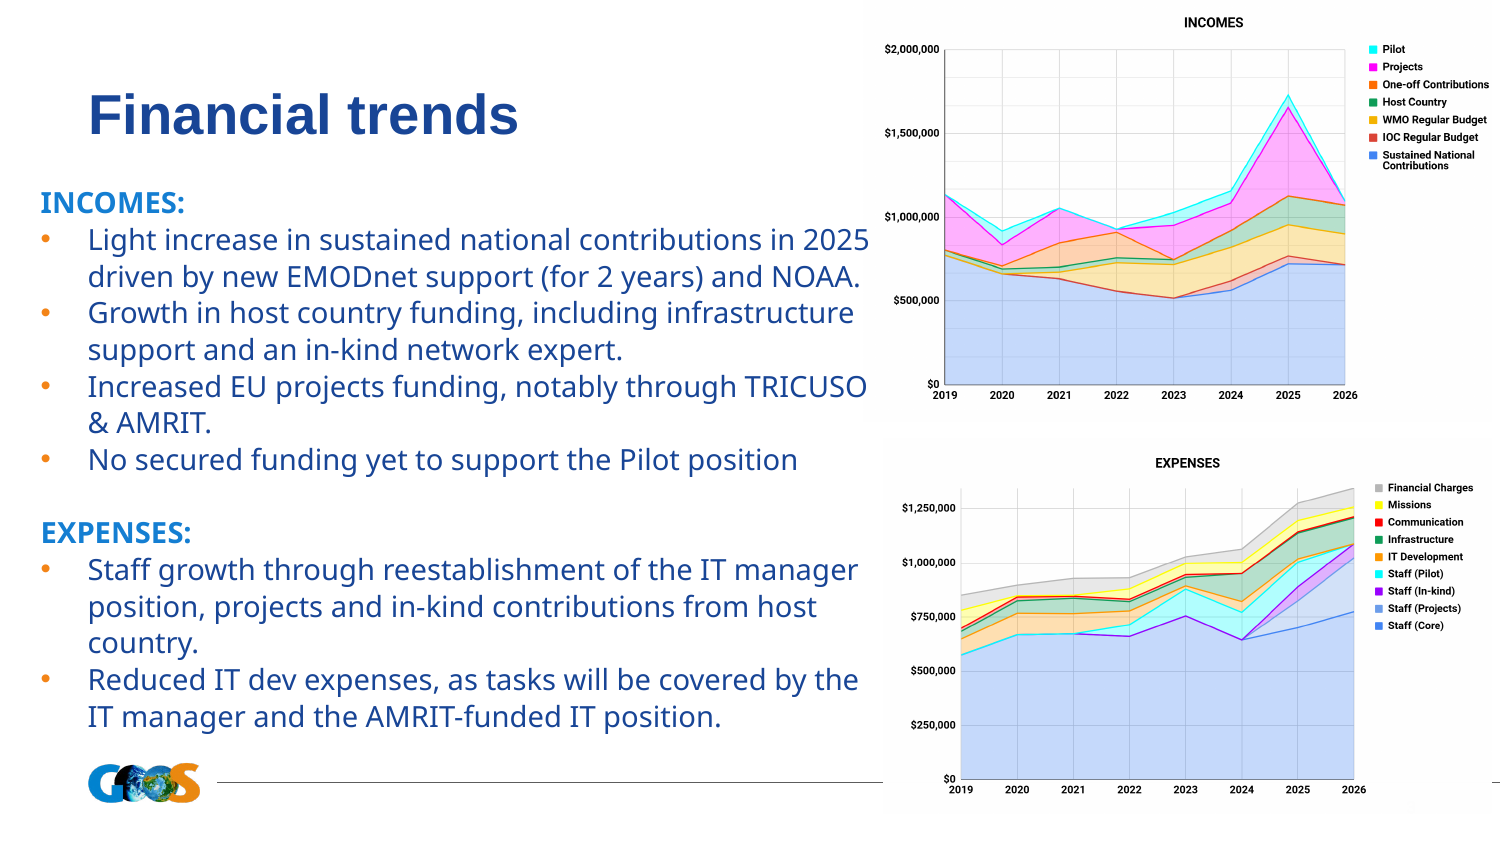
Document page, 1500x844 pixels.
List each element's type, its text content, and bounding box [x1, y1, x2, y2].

picture [88, 762, 200, 803]
picture [863, 0, 1492, 423]
title Financial trends [88, 88, 858, 160]
list INCOMES: Light increase in sustained national contributions in 2025 driven by new EMODnet support (for 2 years) and NOAA. Growth in host country funding, including infrastructure support and an in-kind network expert. Increased EU projects funding, notably through TRICUSO & AMRIT. No secured funding yet to support the Pilot position EXPENSES: Staff growth through reestablishment of the IT manager position, projects and in-kind contributions from host country. Reduced IT dev expenses, as tasks will be covered by the IT manager and the AMRIT-funded IT position. [40, 182, 880, 755]
picture [883, 437, 1492, 814]
